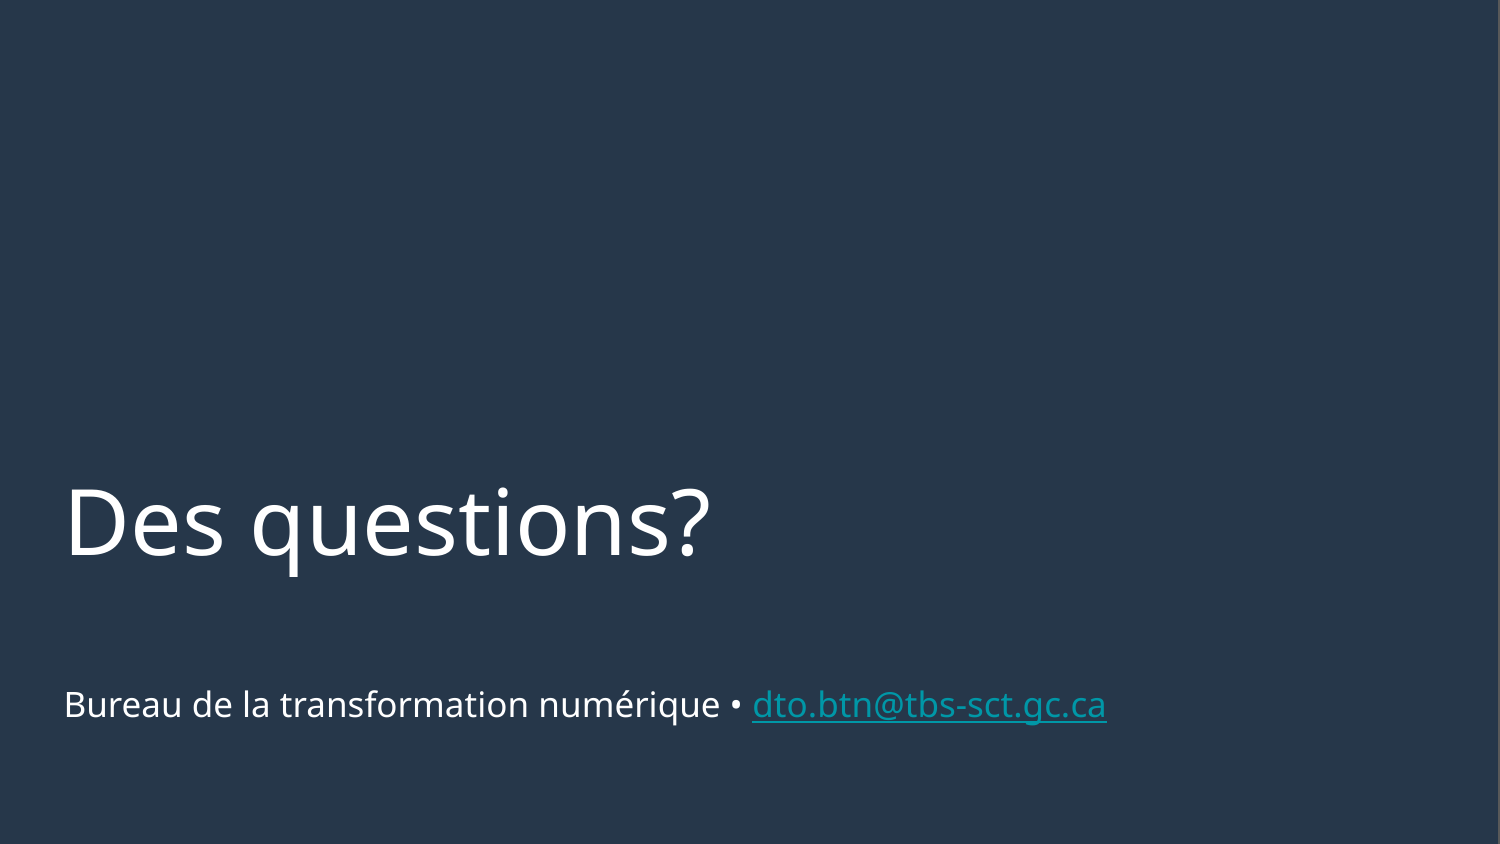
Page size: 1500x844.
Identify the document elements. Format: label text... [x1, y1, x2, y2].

text_box Des questions? [48, 448, 843, 589]
text_box [0, 0, 1500, 844]
text_box Bureau de la transformation numérique • dto.btn@tbs-sct.gc.ca [48, 667, 1219, 746]
